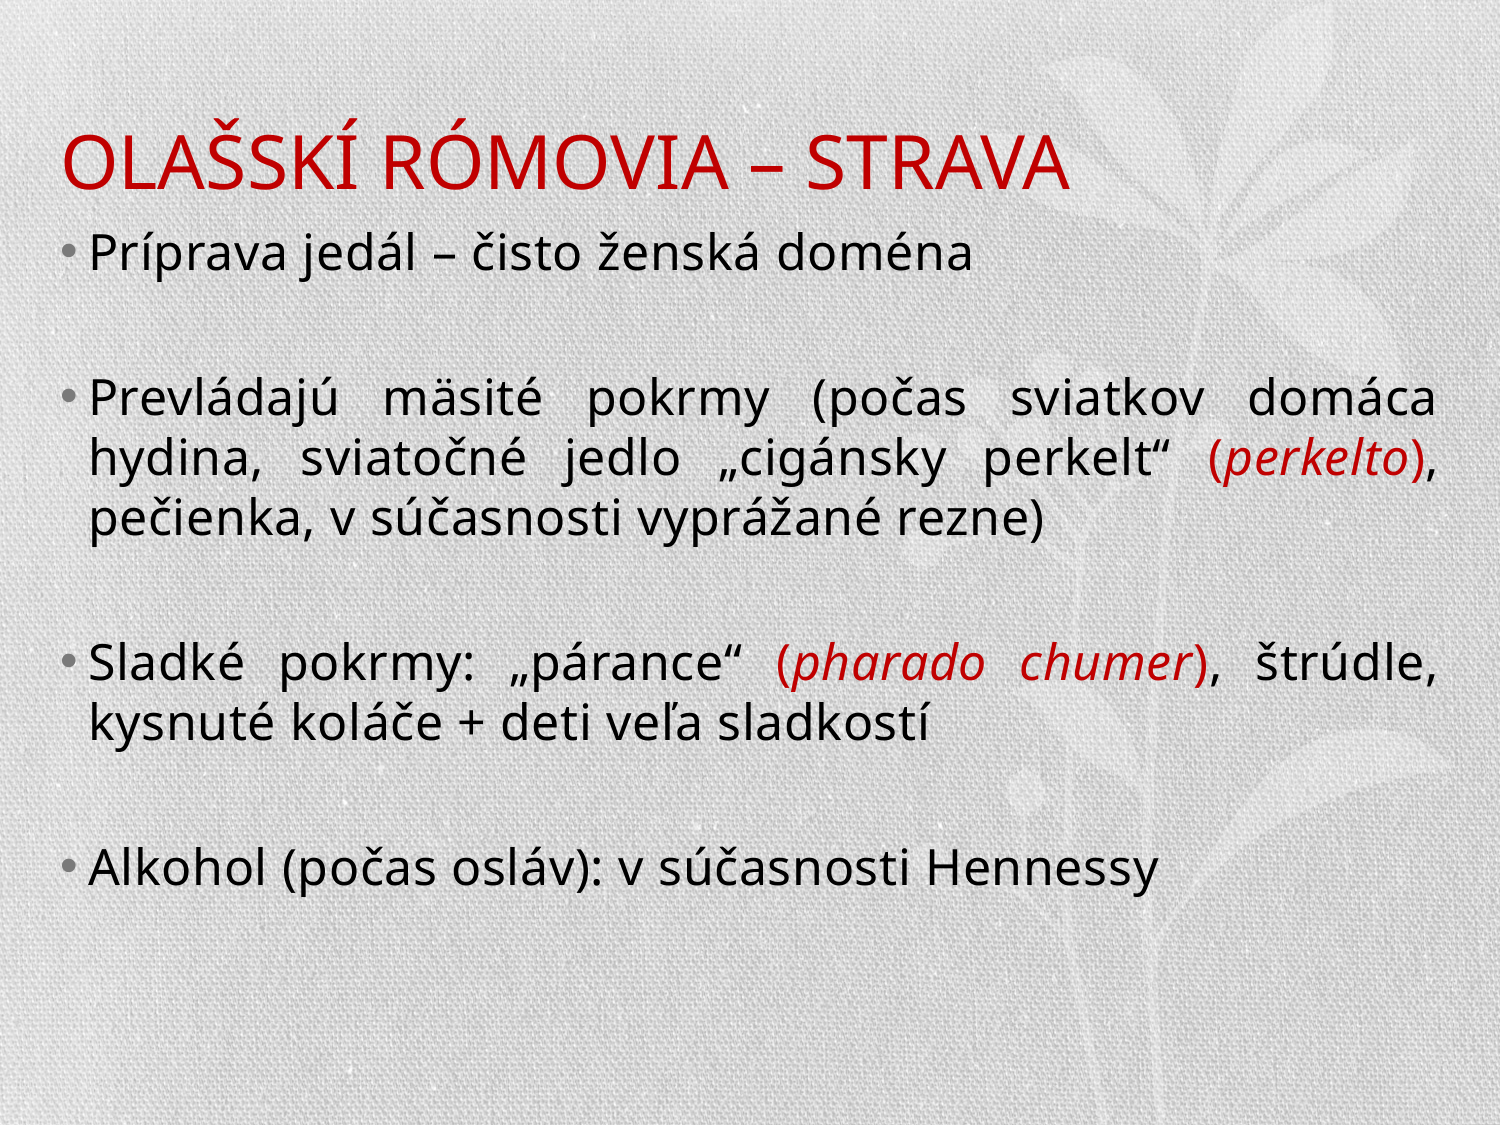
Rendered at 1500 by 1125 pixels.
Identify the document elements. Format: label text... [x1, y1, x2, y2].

list Príprava jedál – čisto ženská doména Prevládajú mäsité pokrmy (počas sviatkov domáca hydina, sviatočné jedlo „cigánsky perkelt“ (perkelto), pečienka, v súčasnosti vyprážané rezne) Sladké pokrmy: „párance“ (pharado chumer), štrúdle, kysnuté koláče + deti veľa sladkostí Alkohol (počas osláv): v súčasnosti Hennessy [45, 213, 1455, 1023]
title OLAŠSKÍ RÓMOVIA – STRAVA [45, 37, 1455, 213]
